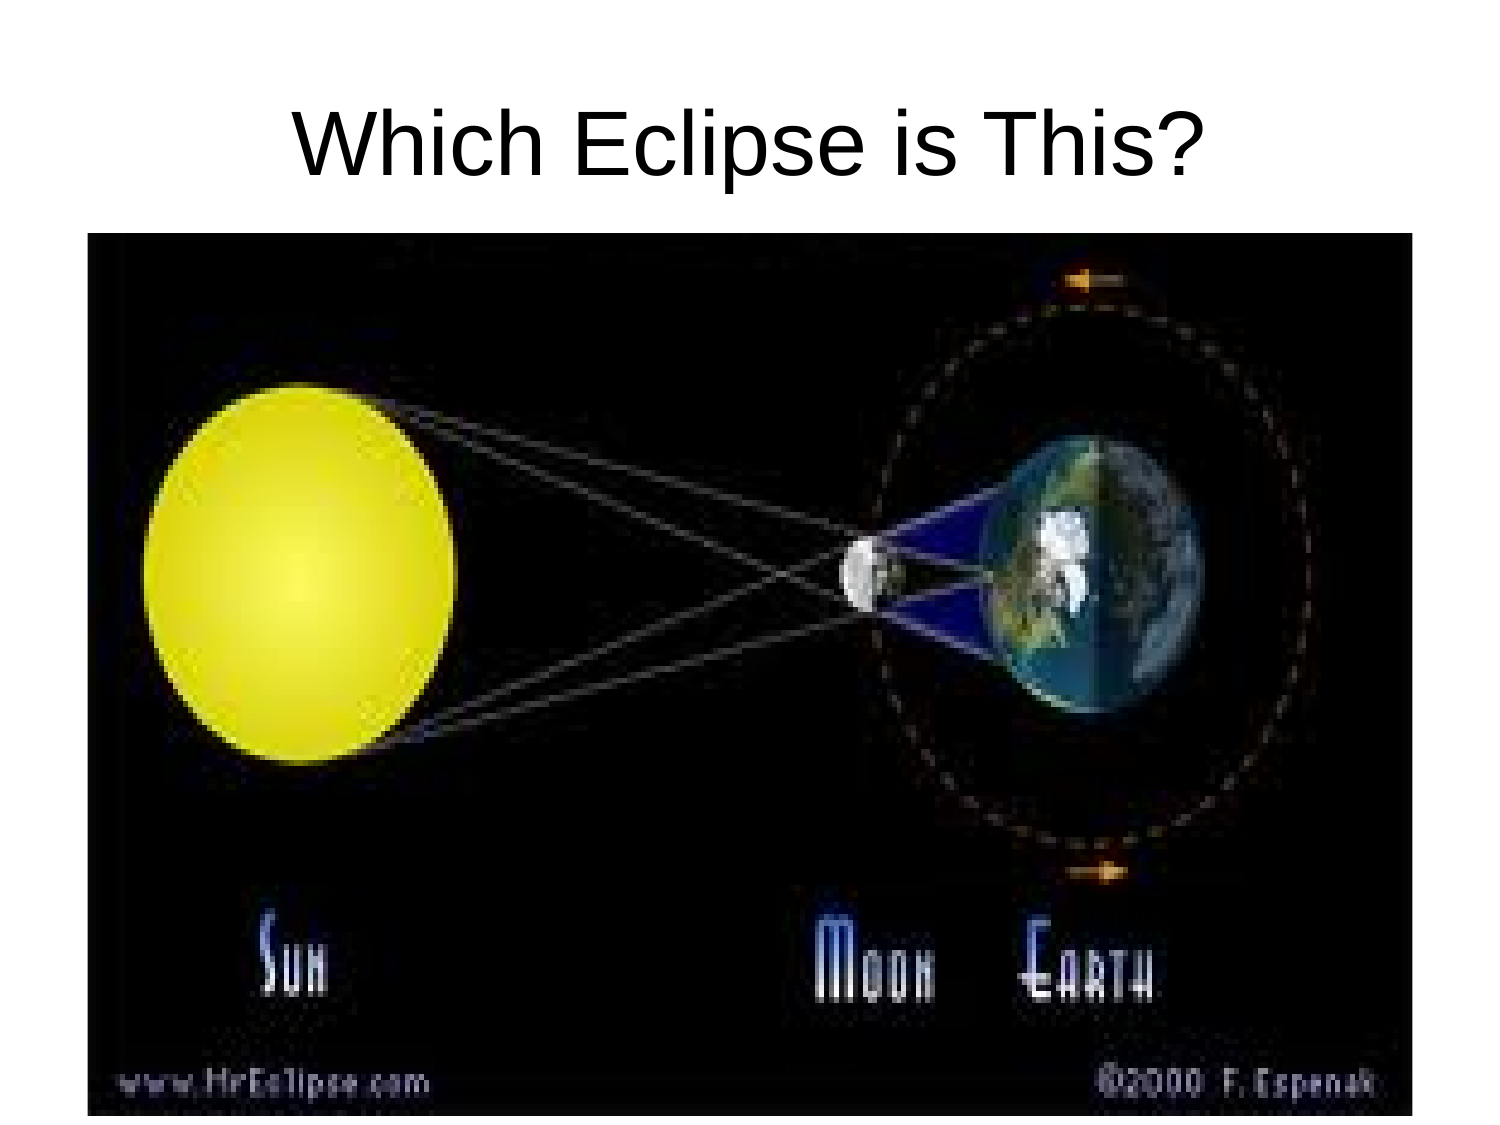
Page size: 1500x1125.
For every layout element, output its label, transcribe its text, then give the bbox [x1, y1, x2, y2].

title Which Eclipse is This? [75, 45, 1425, 233]
picture [87, 233, 1413, 1116]
